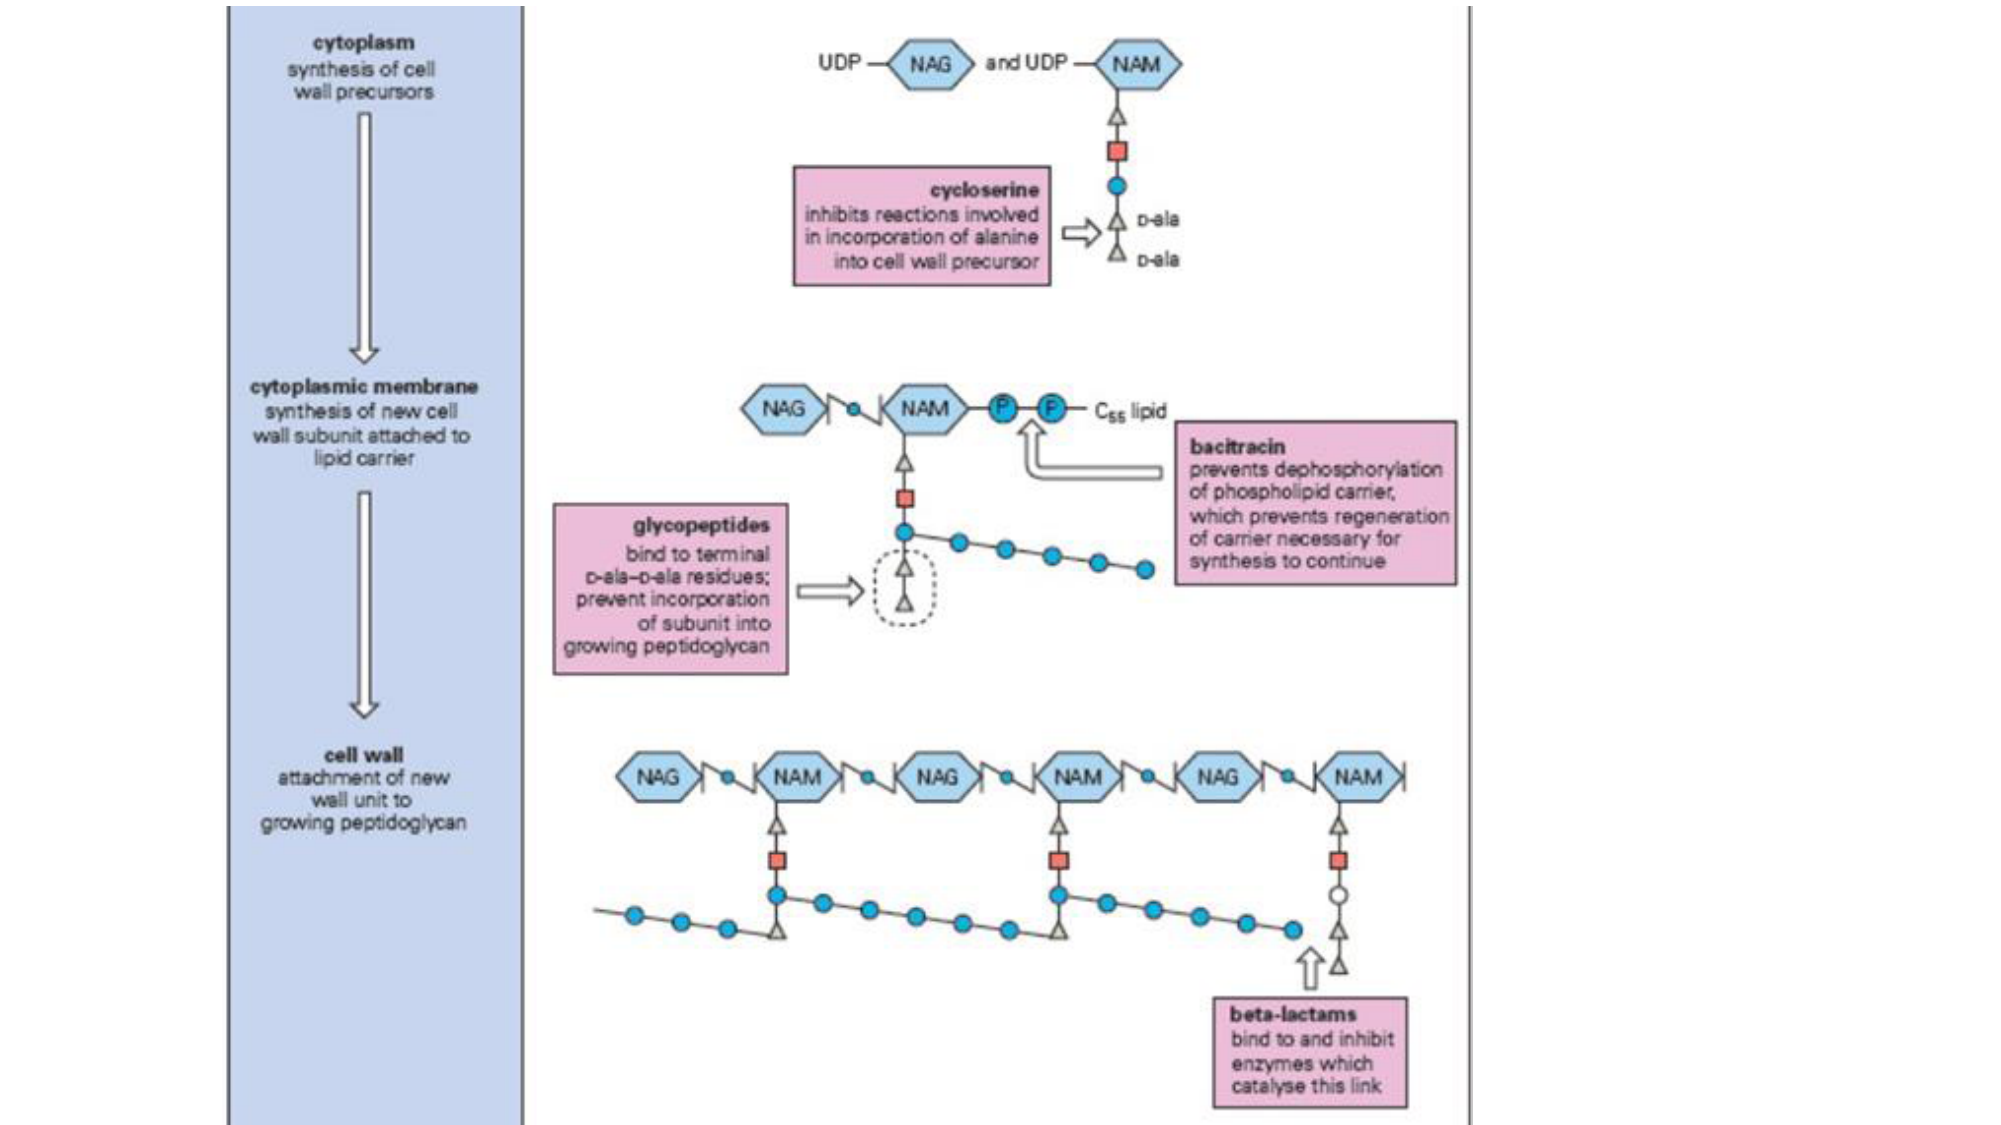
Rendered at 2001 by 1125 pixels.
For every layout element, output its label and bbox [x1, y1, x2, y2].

picture [221, 6, 1473, 1125]
